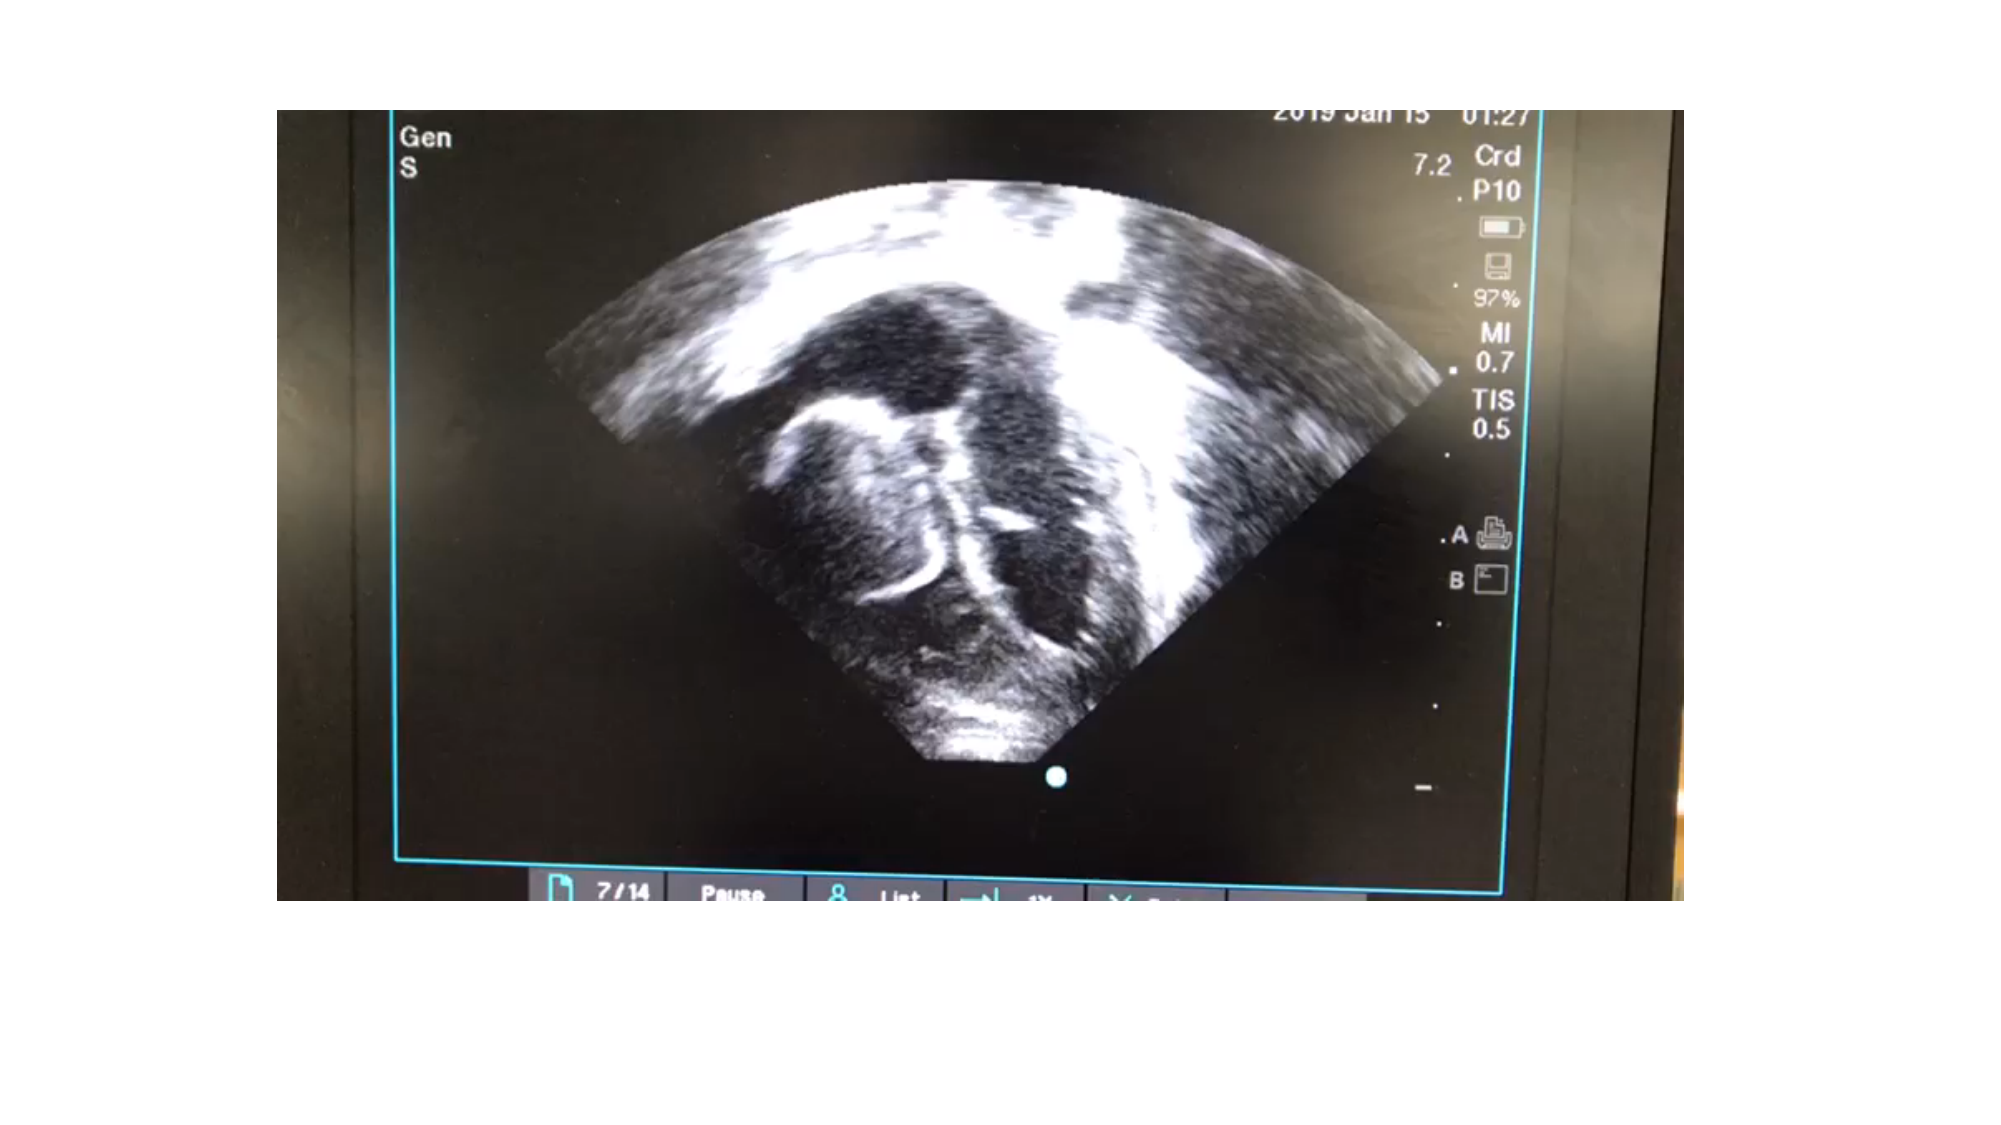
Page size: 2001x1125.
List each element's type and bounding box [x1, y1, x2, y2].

list [276, 110, 1685, 902]
